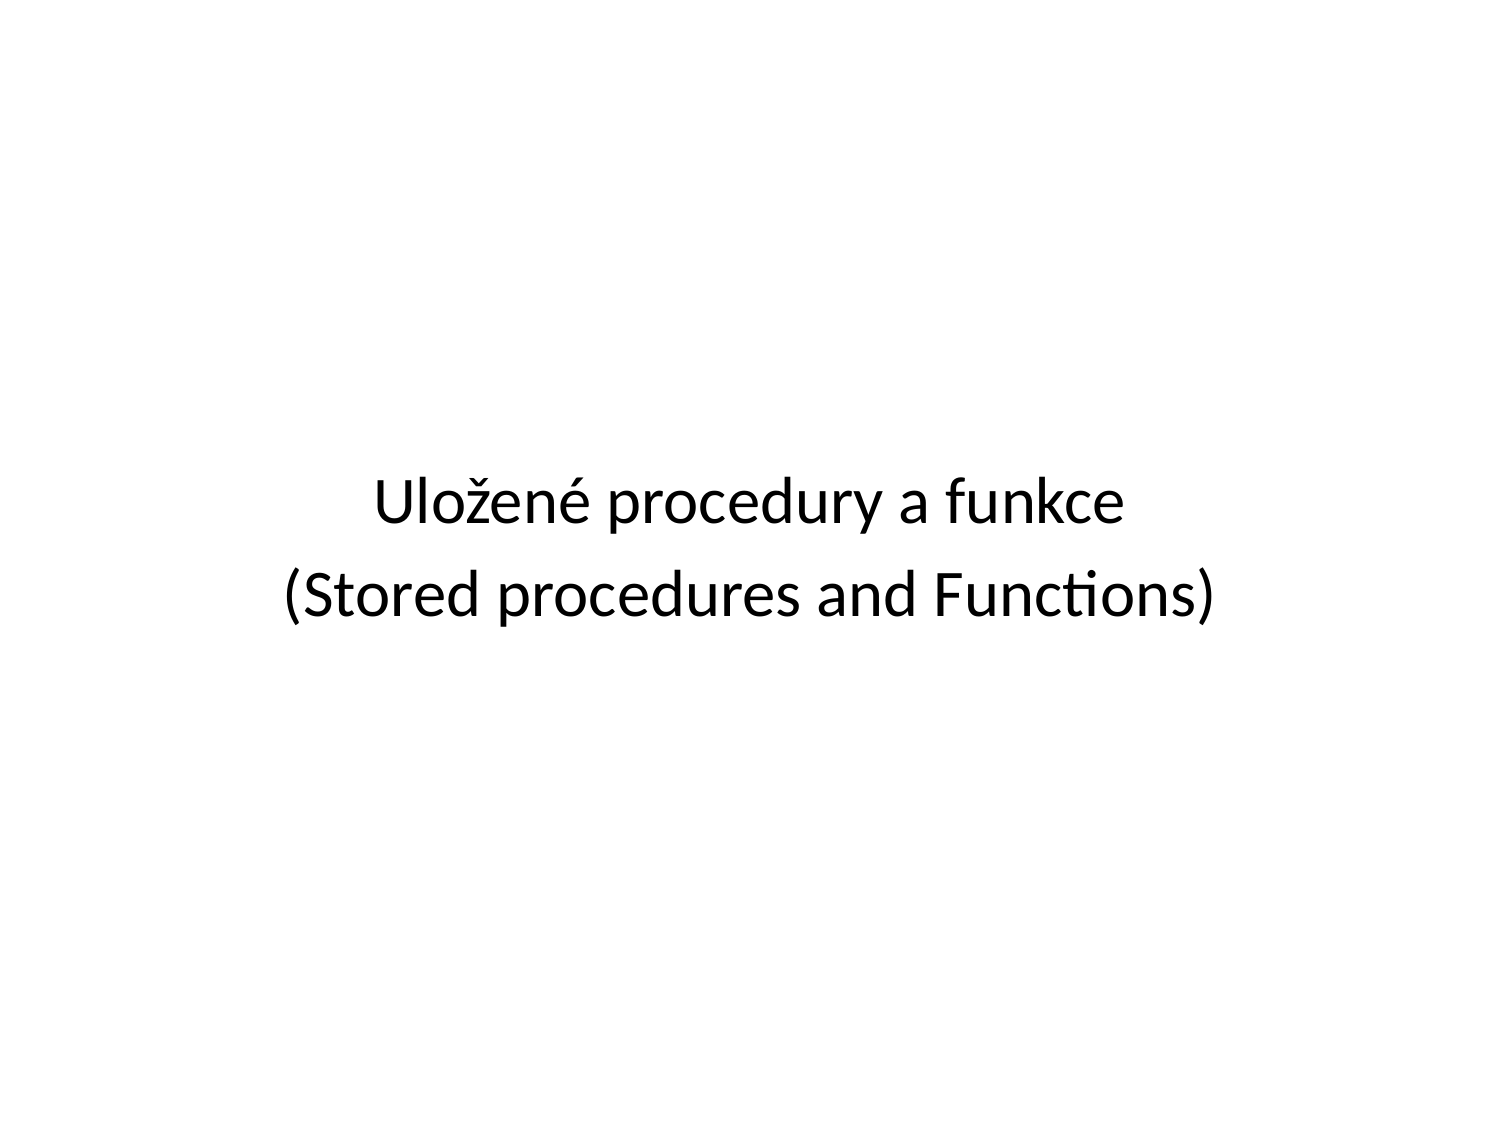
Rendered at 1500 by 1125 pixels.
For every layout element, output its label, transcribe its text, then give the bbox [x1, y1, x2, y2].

list Uložené procedury a funkce (Stored procedures and Functions) [75, 262, 1425, 1005]
